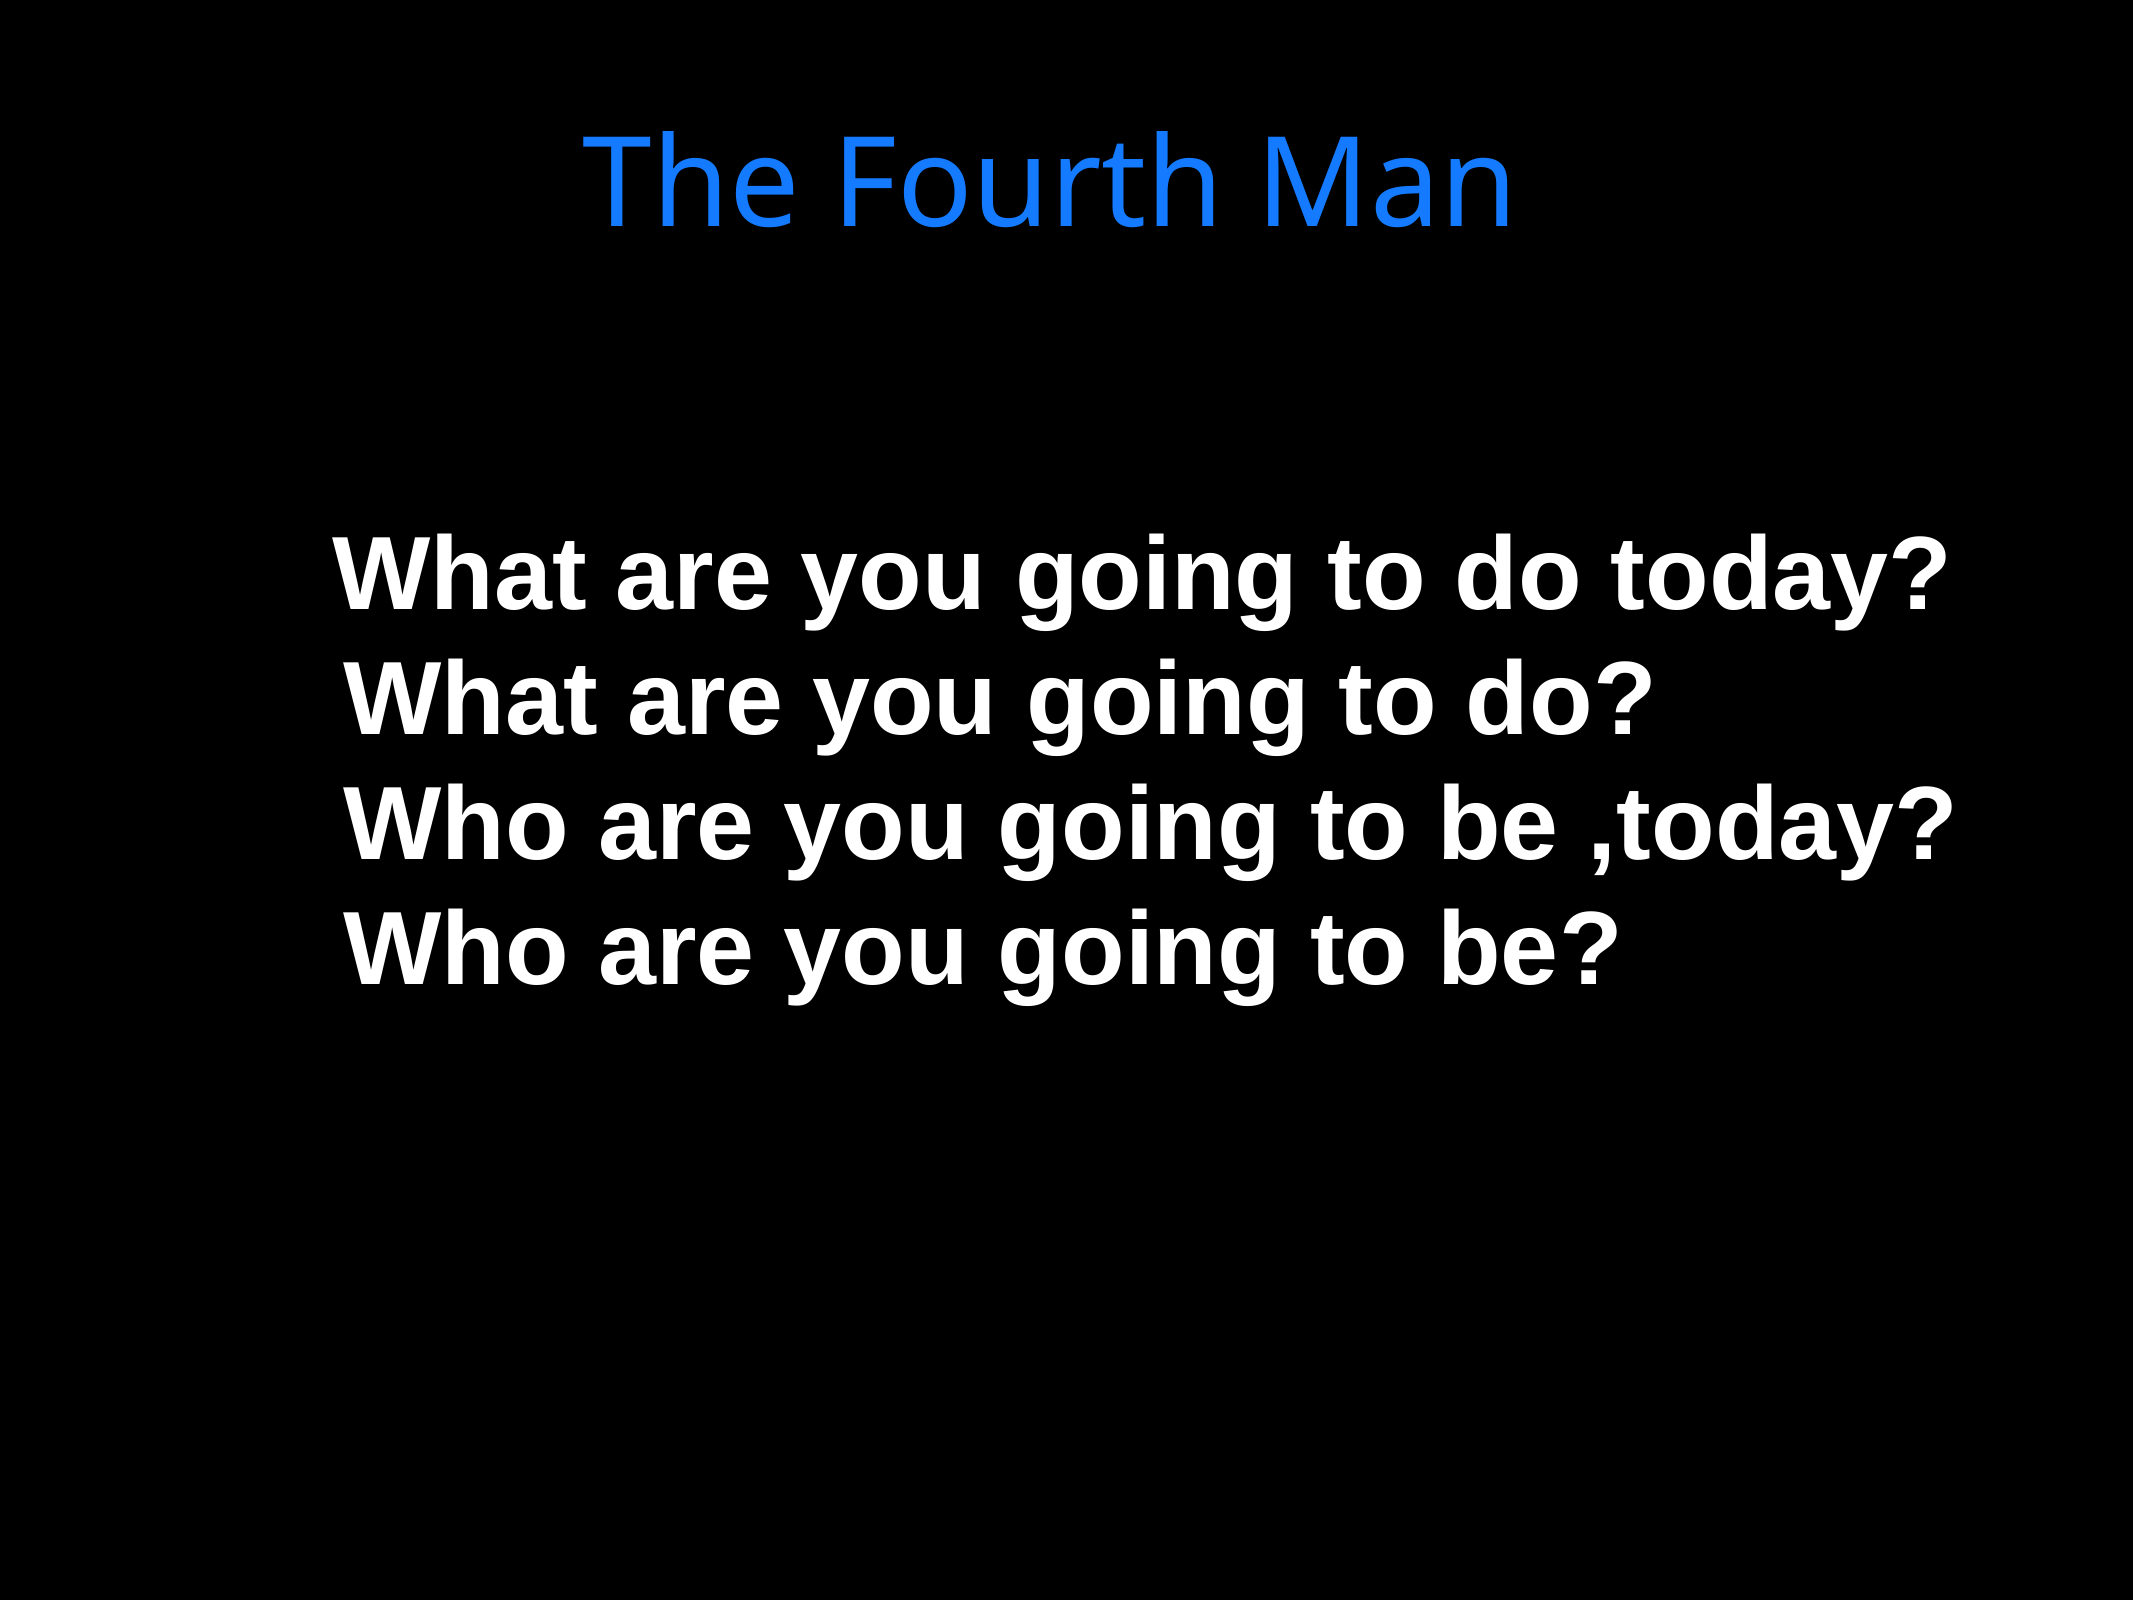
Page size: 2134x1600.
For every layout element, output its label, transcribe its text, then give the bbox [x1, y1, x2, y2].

text_box What are you going to do today? What are you going to do? Who are you going to be ,today? Who are you going to be? 7 Accept one another, then, just as Christ accepted you, in order to bring praise to God. [161, 496, 2032, 1366]
text_box The Fourth Man [574, 92, 1559, 260]
